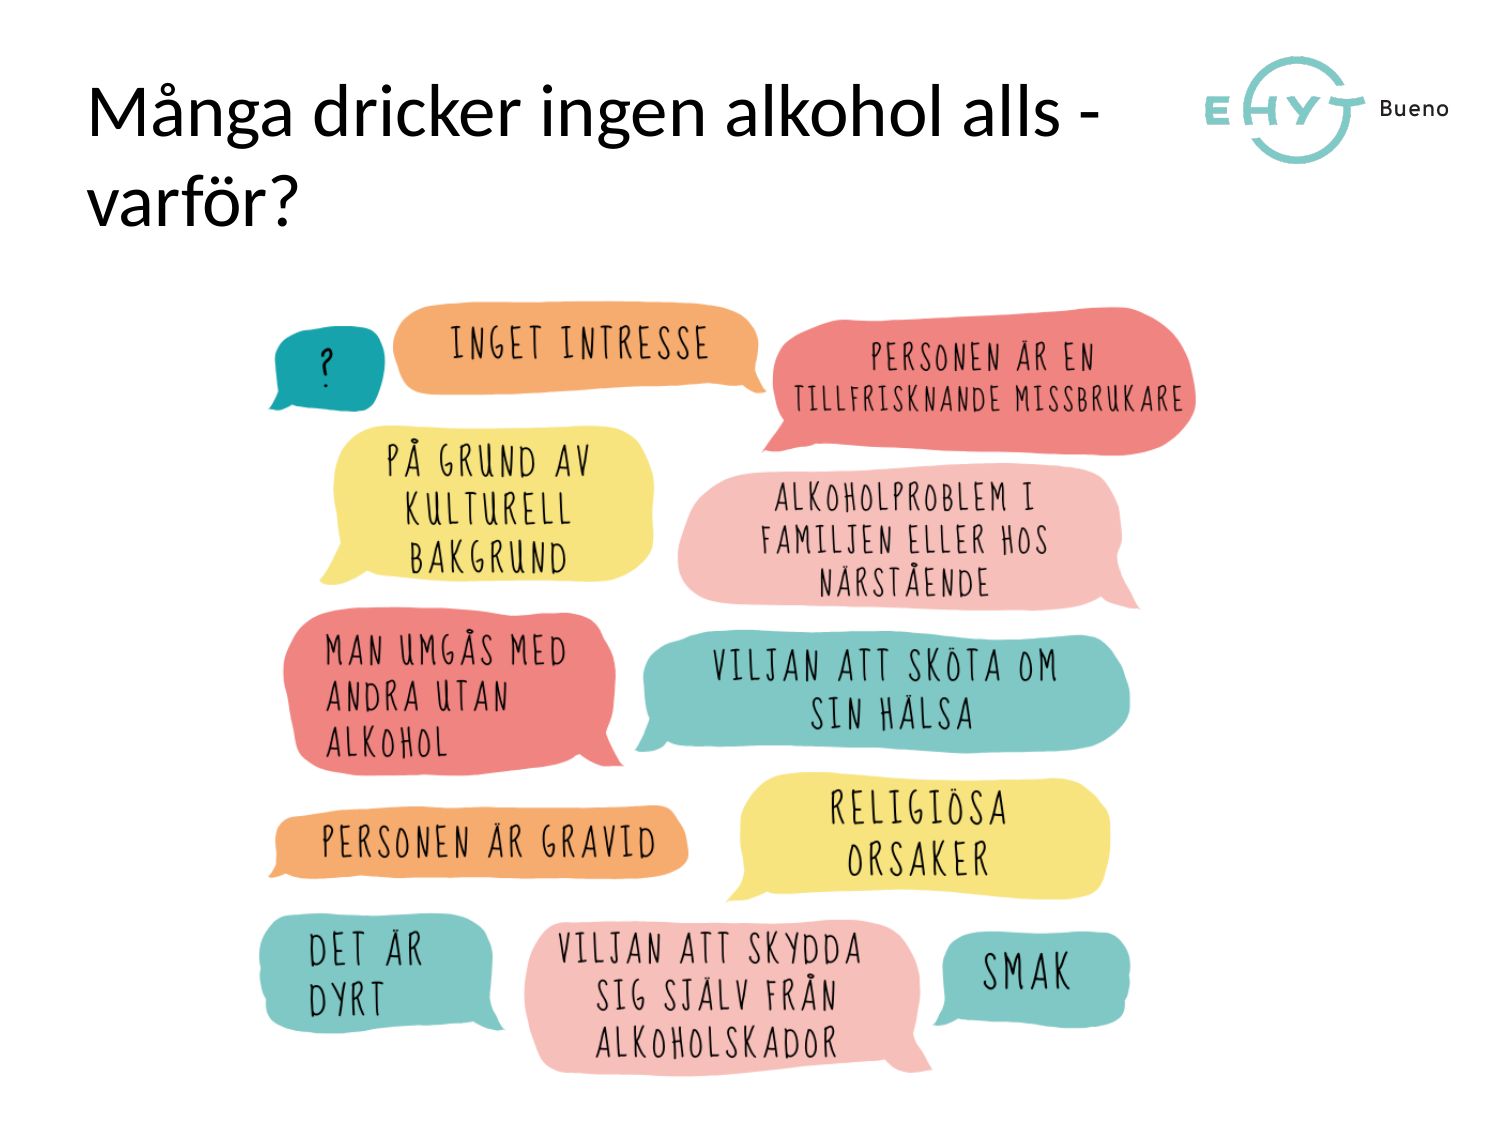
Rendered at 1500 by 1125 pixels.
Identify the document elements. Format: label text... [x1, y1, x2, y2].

picture [1198, 46, 1455, 169]
title Många dricker ingen alkohol alls - varför? [71, 115, 1183, 249]
picture [209, 248, 1215, 1091]
